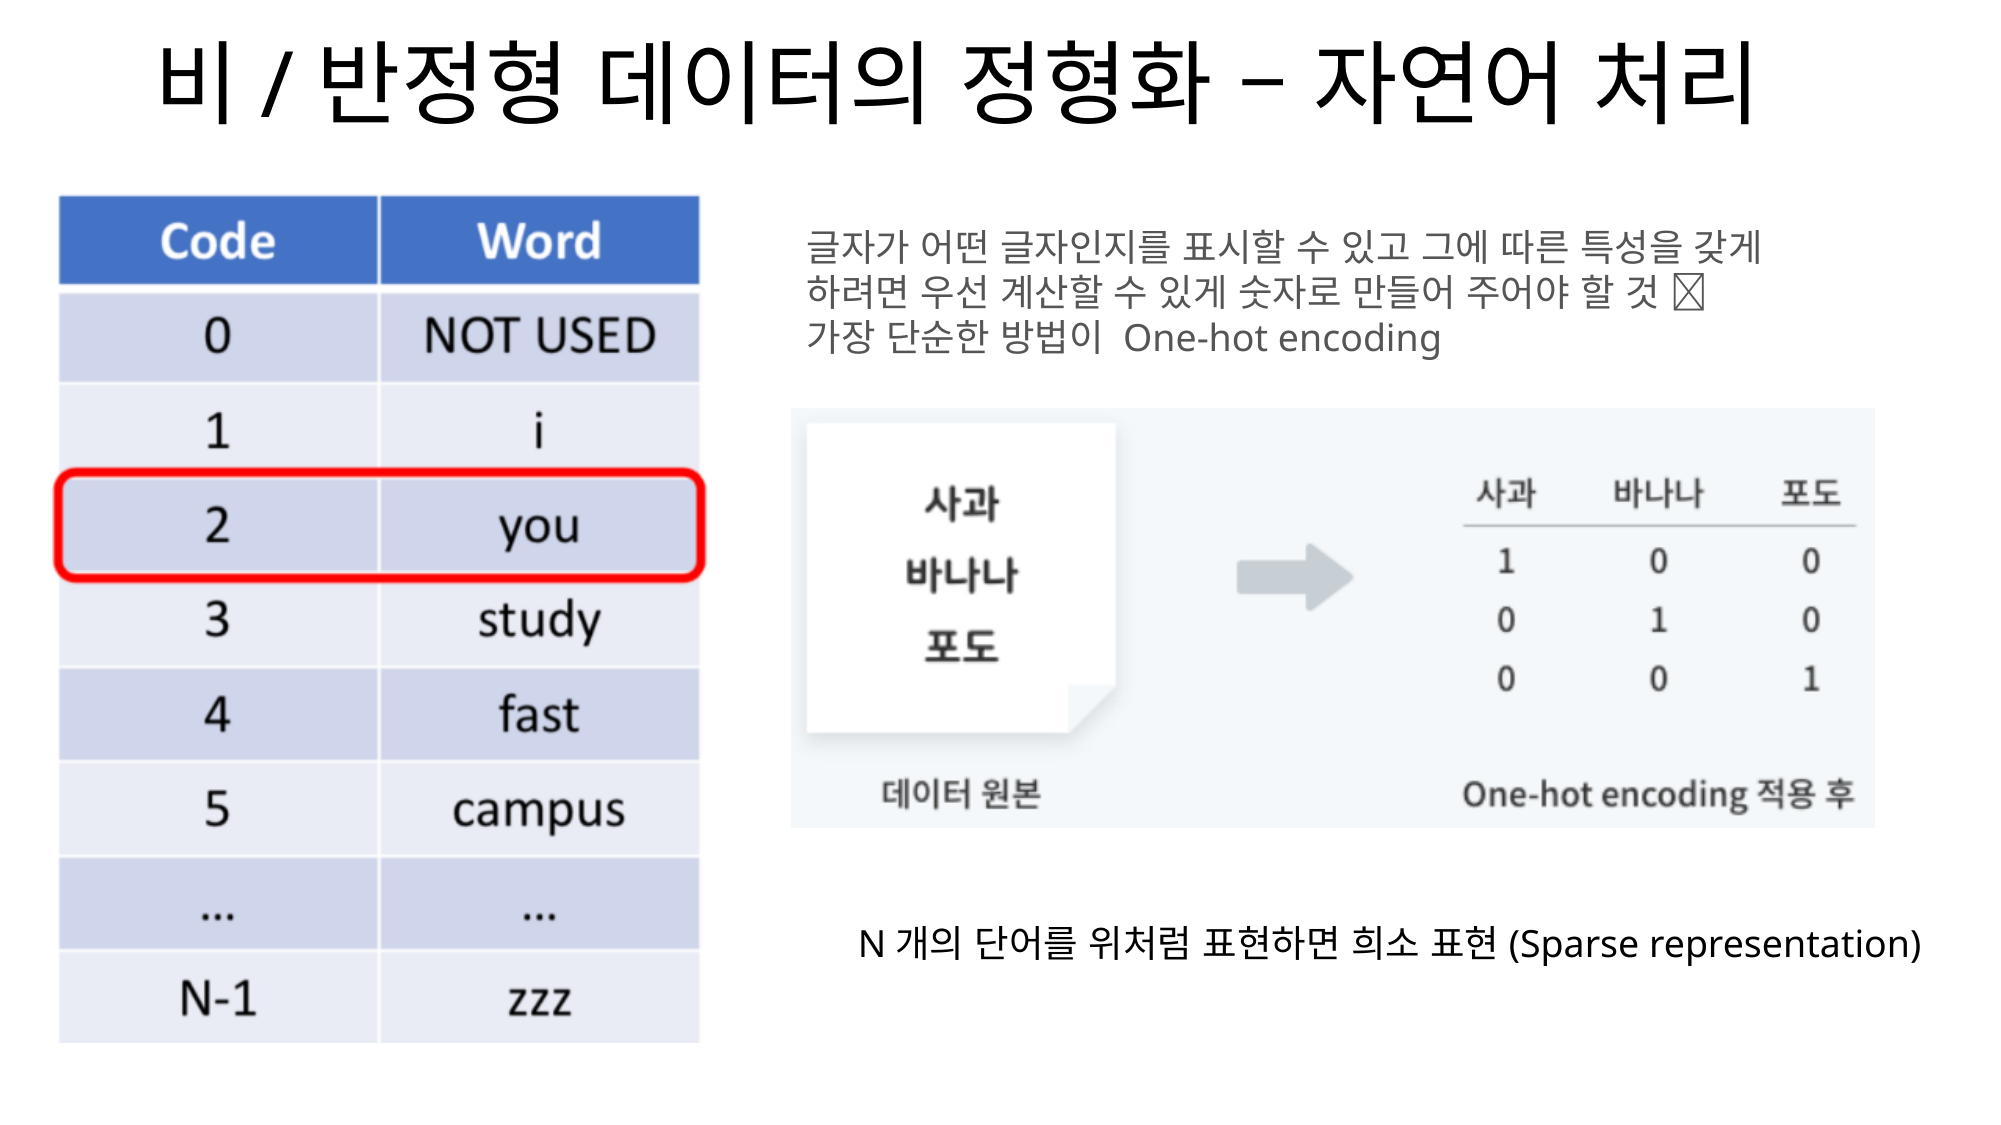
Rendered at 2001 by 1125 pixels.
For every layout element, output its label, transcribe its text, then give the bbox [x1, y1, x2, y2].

text_box N개의 단어를 위처럼 표현하면 희소 표현(Sparse representation) [843, 912, 1937, 973]
picture [791, 408, 1875, 828]
picture [37, 170, 746, 1043]
text_box 글자가 어떤 글자인지를 표시할 수 있고 그에 따른 특성을 갖게 하려면 우선 계산할 수 있게 숫자로 만들어 주어야 할 것  가장 단순한 방법이 One-hot encoding [791, 216, 1792, 366]
title 비/반정형 데이터의 정형화 – 자연어 처리 [139, 20, 1865, 156]
